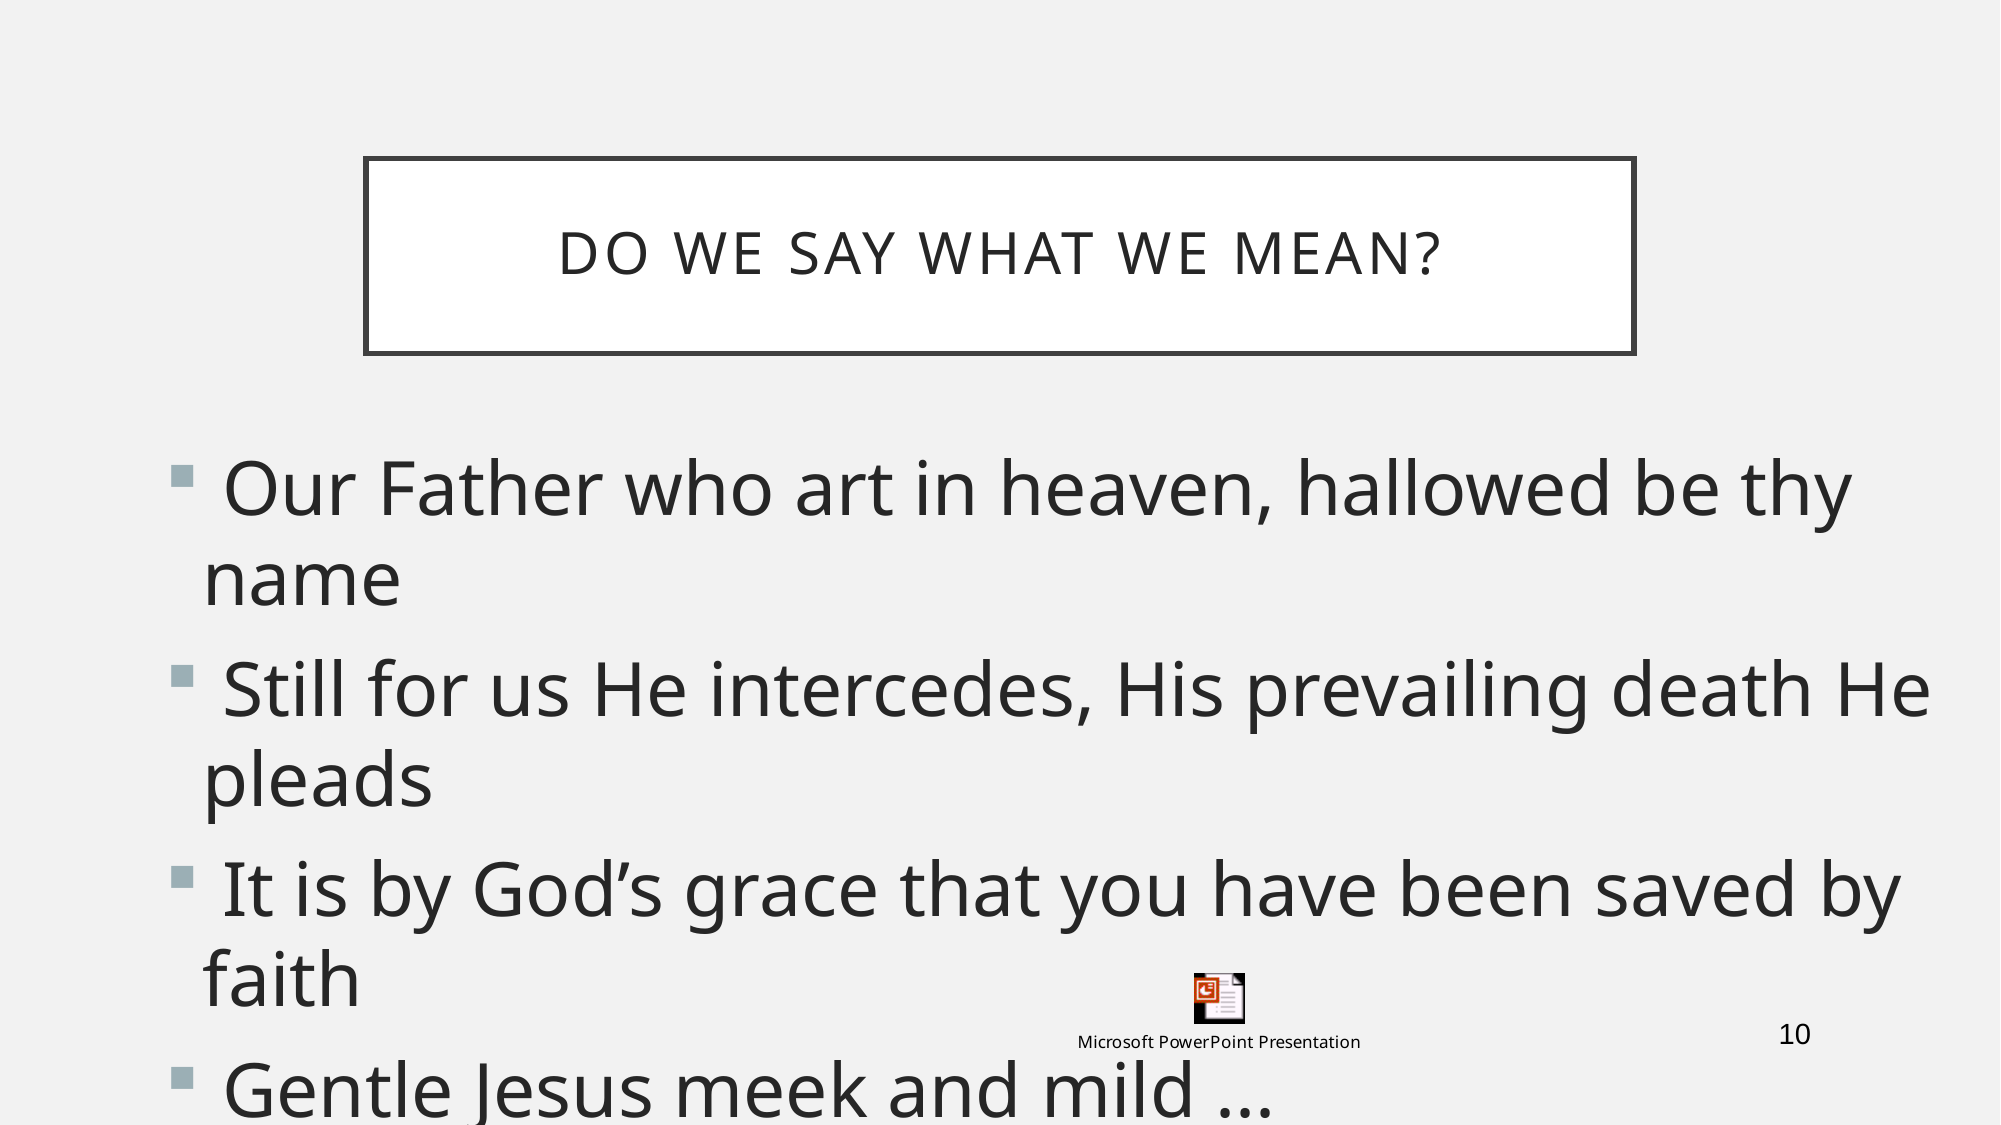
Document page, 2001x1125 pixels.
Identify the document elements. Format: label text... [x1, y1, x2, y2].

slide_number 10 [1764, 1019, 1825, 1080]
list Our Father who art in heaven, hallowed be thy name Still for us He intercedes, His prevailing death He pleads It is by God’s grace that you have been saved by faith Gentle Jesus meek and mild ... [150, 432, 1950, 967]
title Do we say what we mean? [363, 156, 1637, 356]
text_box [1047, 973, 1392, 1077]
